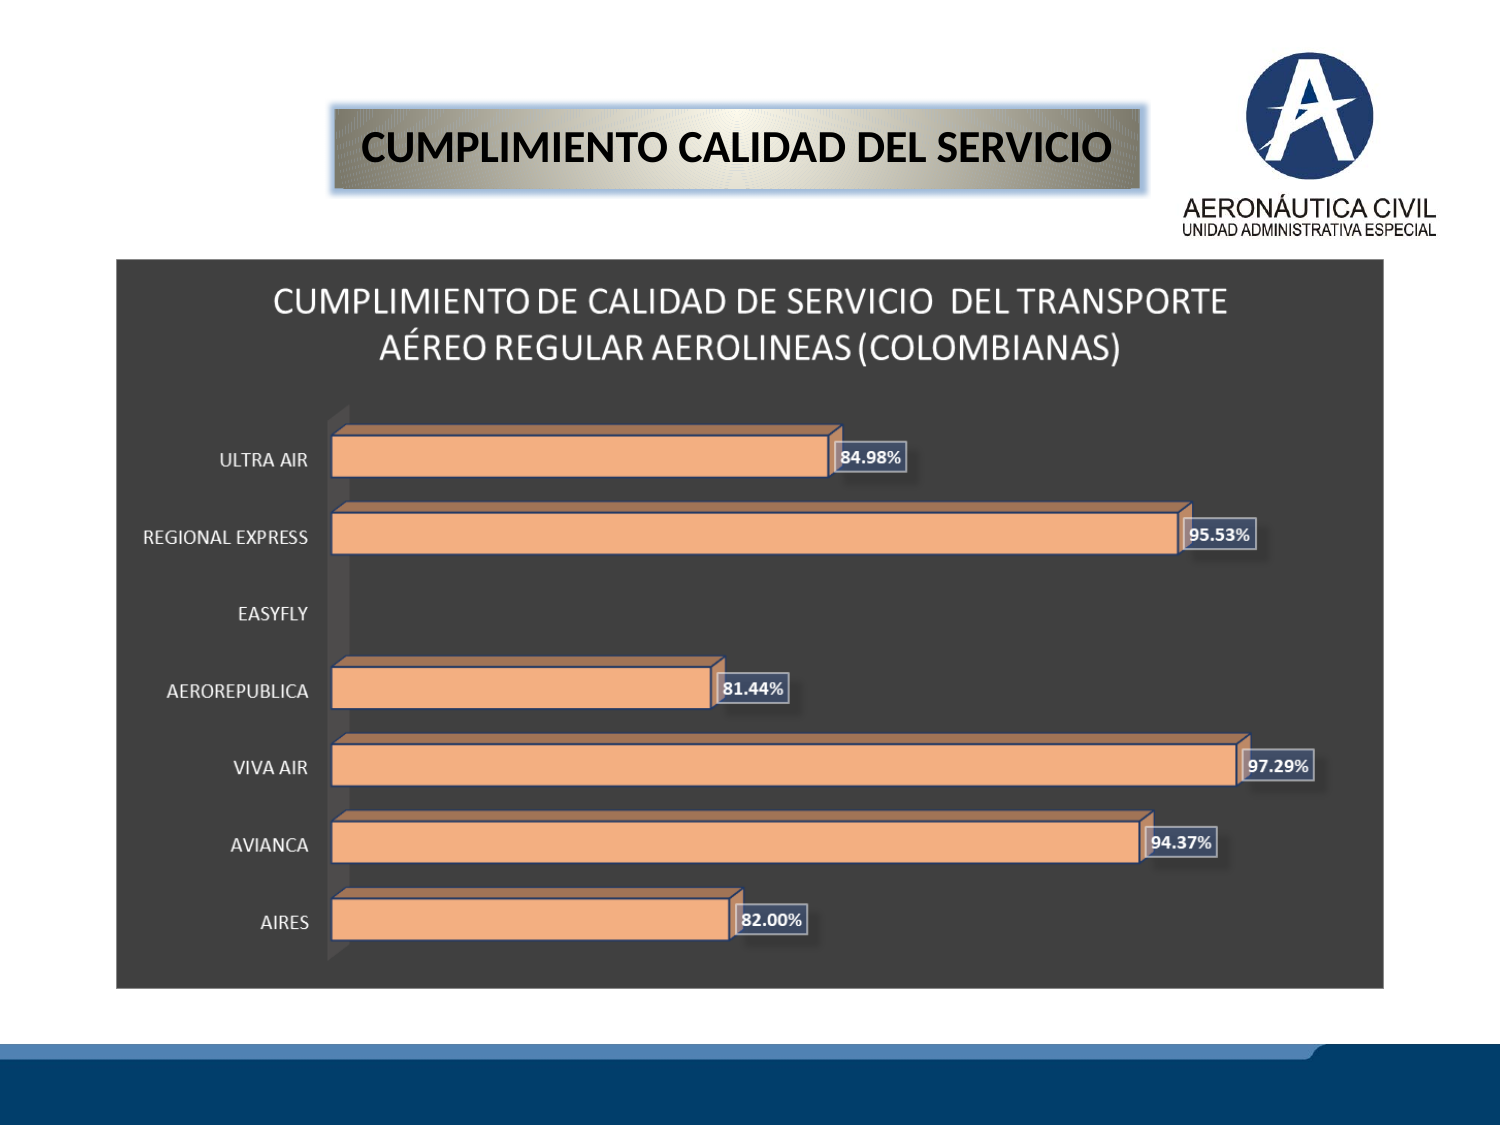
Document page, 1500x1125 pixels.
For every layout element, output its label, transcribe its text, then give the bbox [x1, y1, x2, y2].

picture [0, 0, 1500, 1125]
text_box CUMPLIMIENTO CALIDAD DEL SERVICIO [334, 109, 1140, 189]
